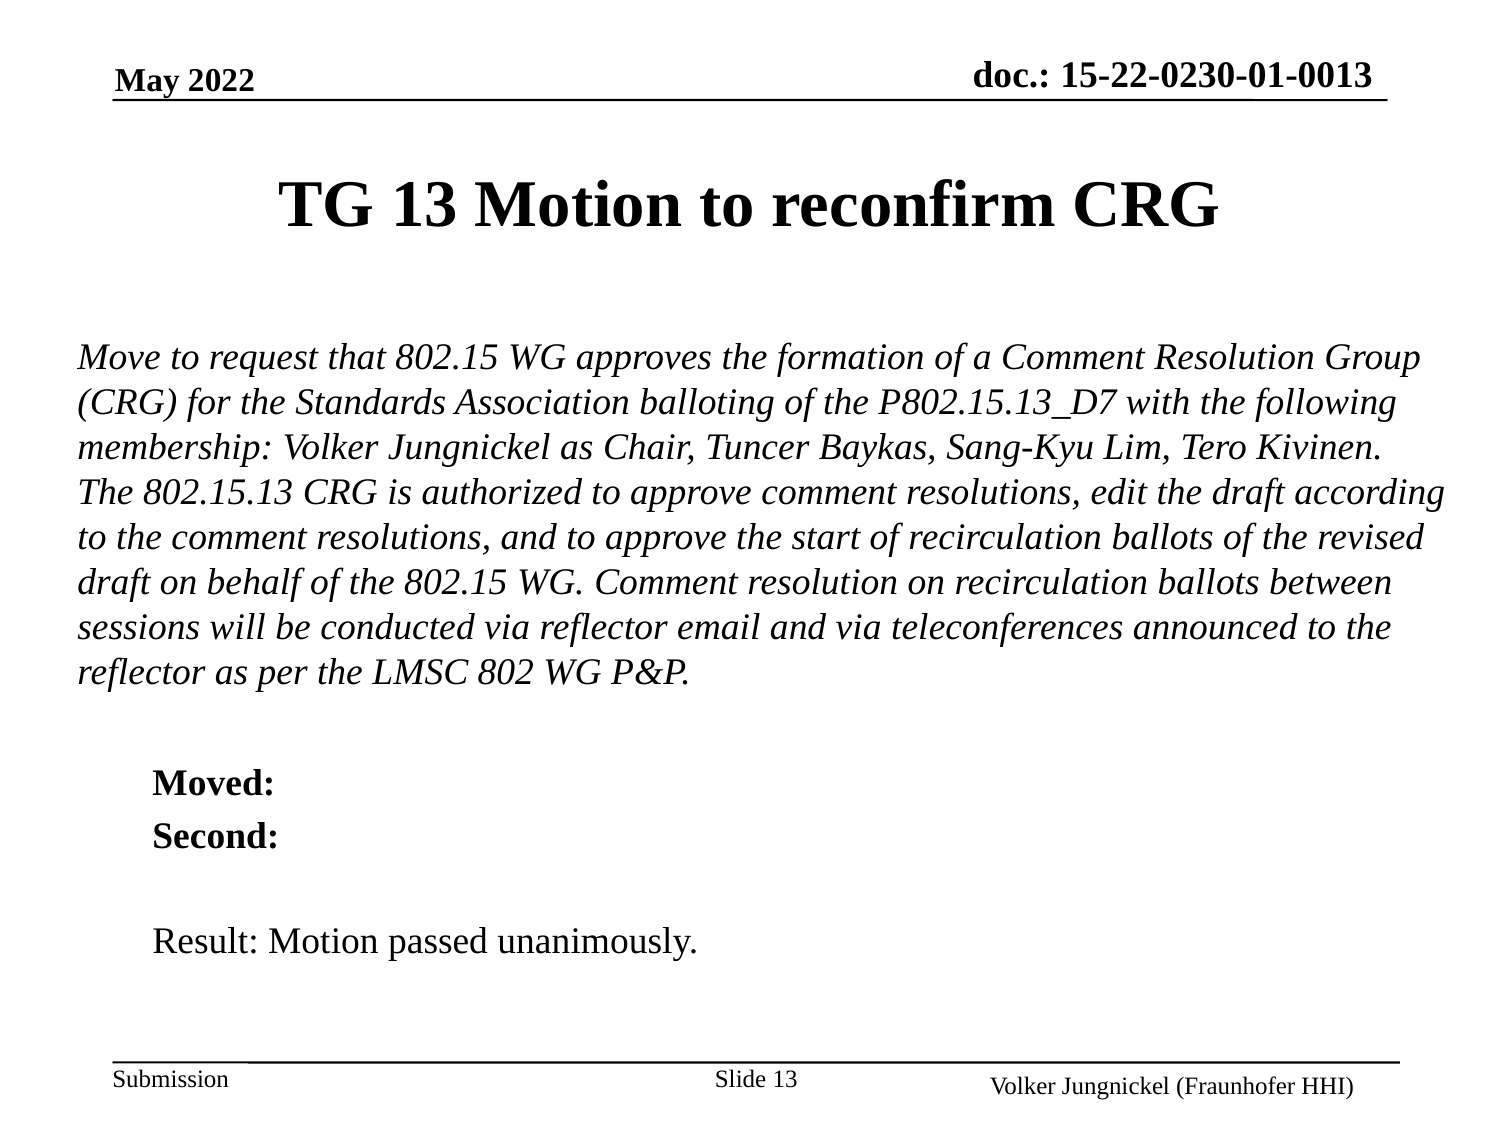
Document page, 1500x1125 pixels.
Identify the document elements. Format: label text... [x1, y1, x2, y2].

list Move to request that 802.15 WG approves the formation of a Comment Resolution Group (CRG) for the Standards Association balloting of the P802.15.13_D7 with the following membership: Volker Jungnickel as Chair, Tuncer Baykas, Sang-Kyu Lim, Tero Kivinen. The 802.15.13 CRG is authorized to approve comment resolutions, edit the draft according to the comment resolutions, and to approve the start of recirculation ballots of the revised draft on behalf of the 802.15 WG. Comment resolution on recirculation ballots between sessions will be conducted via reflector email and via teleconferences announced to the reflector as per the LMSC 802 WG P&P. Moved: Second: Result: Motion passed unanimously. [62, 324, 1463, 700]
footer Volker Jungnickel (Fraunhofer HHI) [975, 1062, 1402, 1100]
title TG 13 Motion to reconfirm CRG [112, 112, 1388, 288]
slide_number Slide 13 [711, 1061, 801, 1093]
